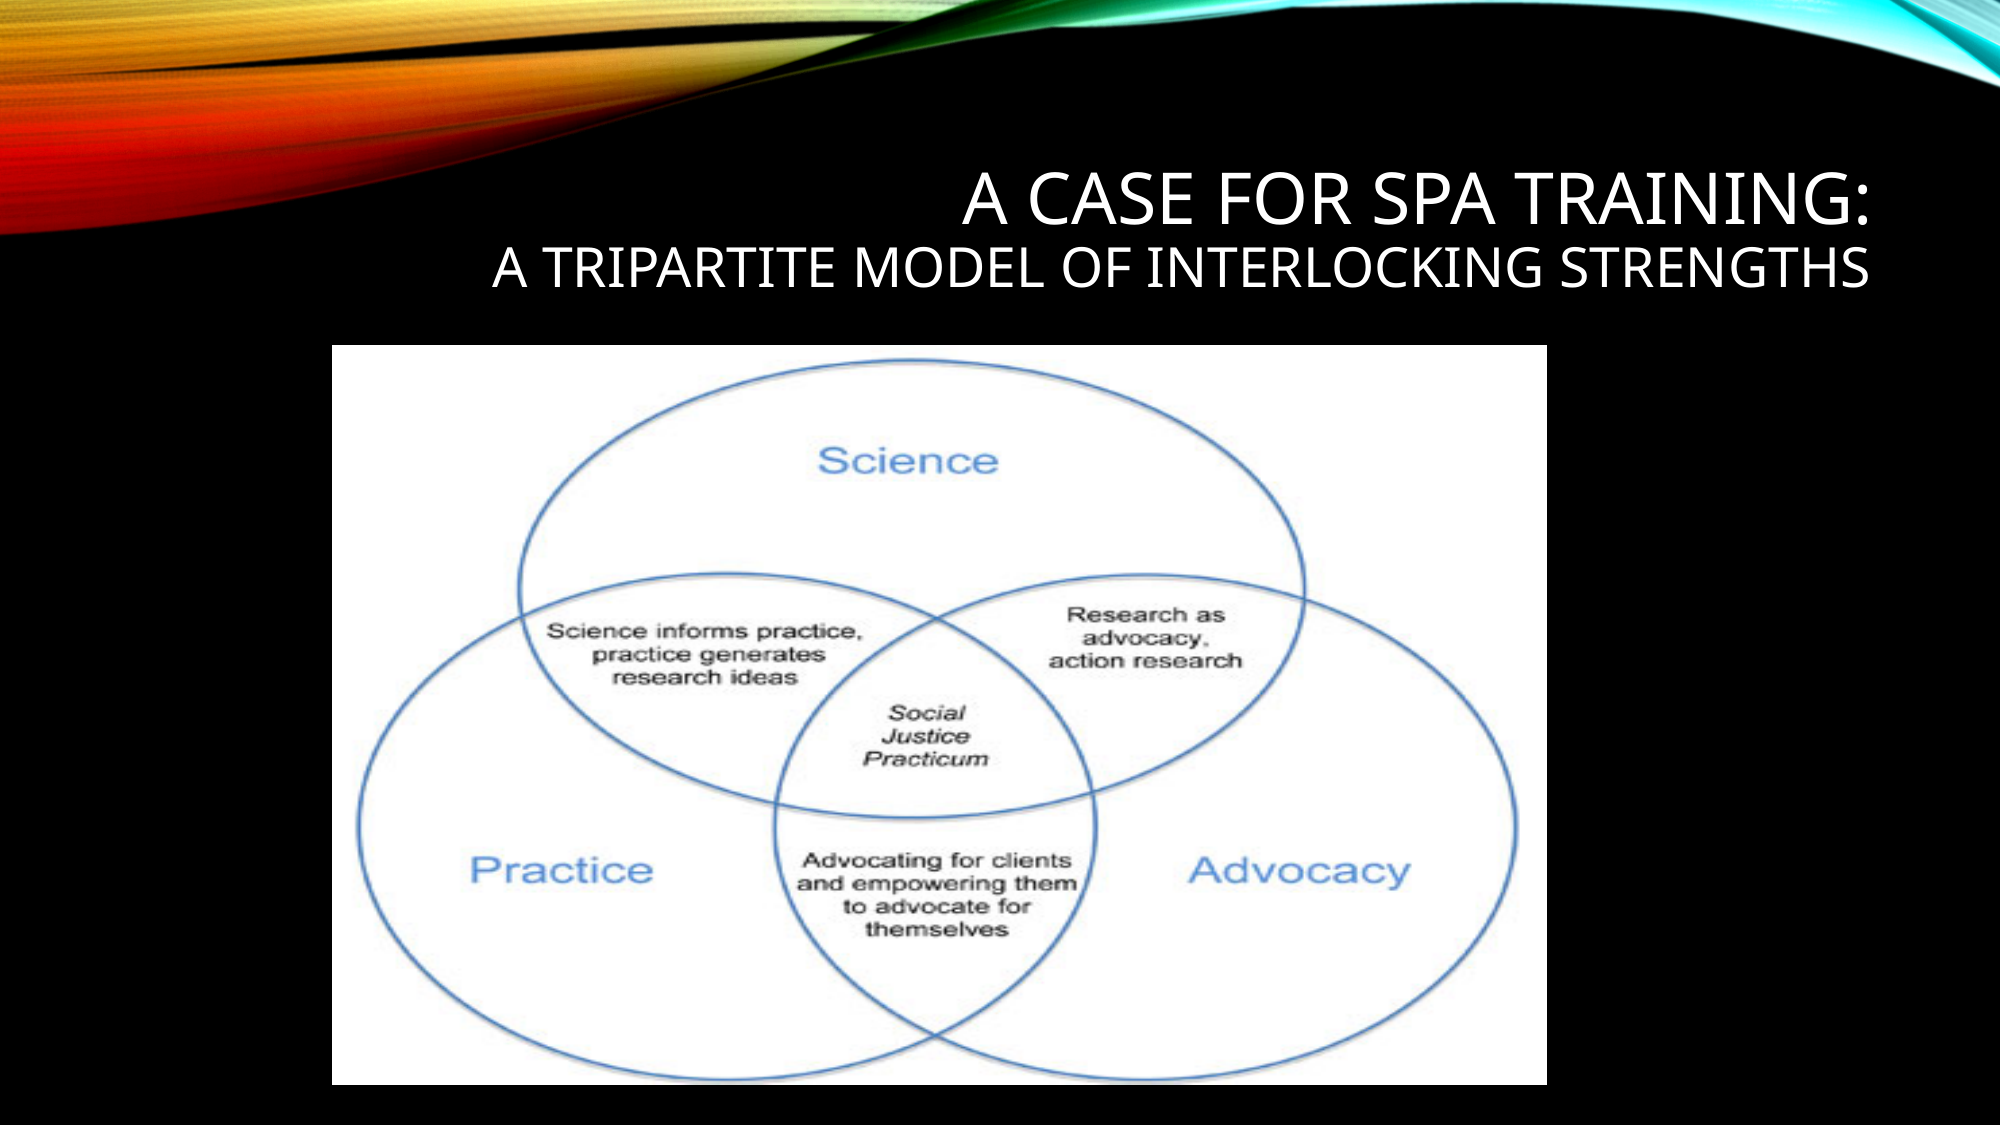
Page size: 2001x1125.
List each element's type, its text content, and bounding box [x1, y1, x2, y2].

picture [0, 0, 2000, 237]
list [332, 345, 1548, 1085]
title A Case for SPA Training: A Tripartite model of interlocking strengths [474, 125, 1888, 338]
